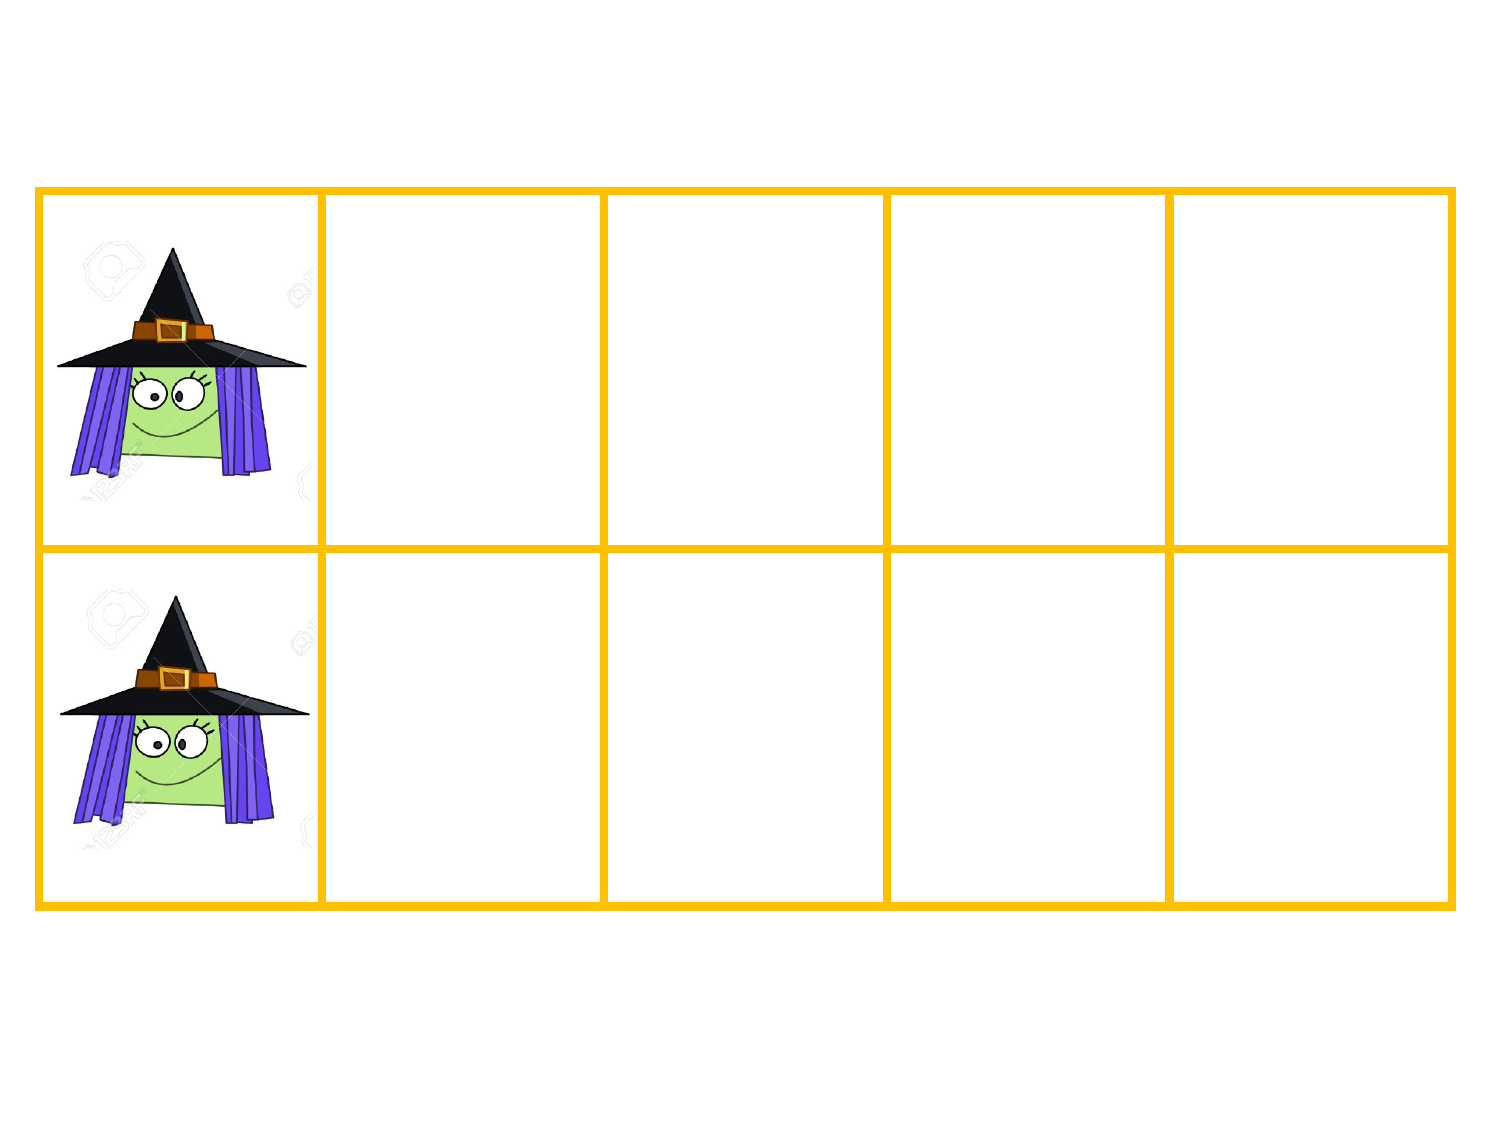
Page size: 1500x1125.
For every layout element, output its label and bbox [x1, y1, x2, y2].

table_header [891, 195, 1165, 545]
table_header [1174, 195, 1448, 545]
table_cell [326, 553, 600, 902]
table_header [326, 195, 600, 545]
table_cell [1174, 553, 1448, 902]
table_header [43, 195, 318, 545]
table_cell [43, 553, 318, 902]
table_cell [608, 553, 883, 902]
table_header [608, 195, 883, 545]
picture [55, 589, 316, 849]
picture [52, 241, 314, 501]
table_cell [891, 553, 1165, 902]
